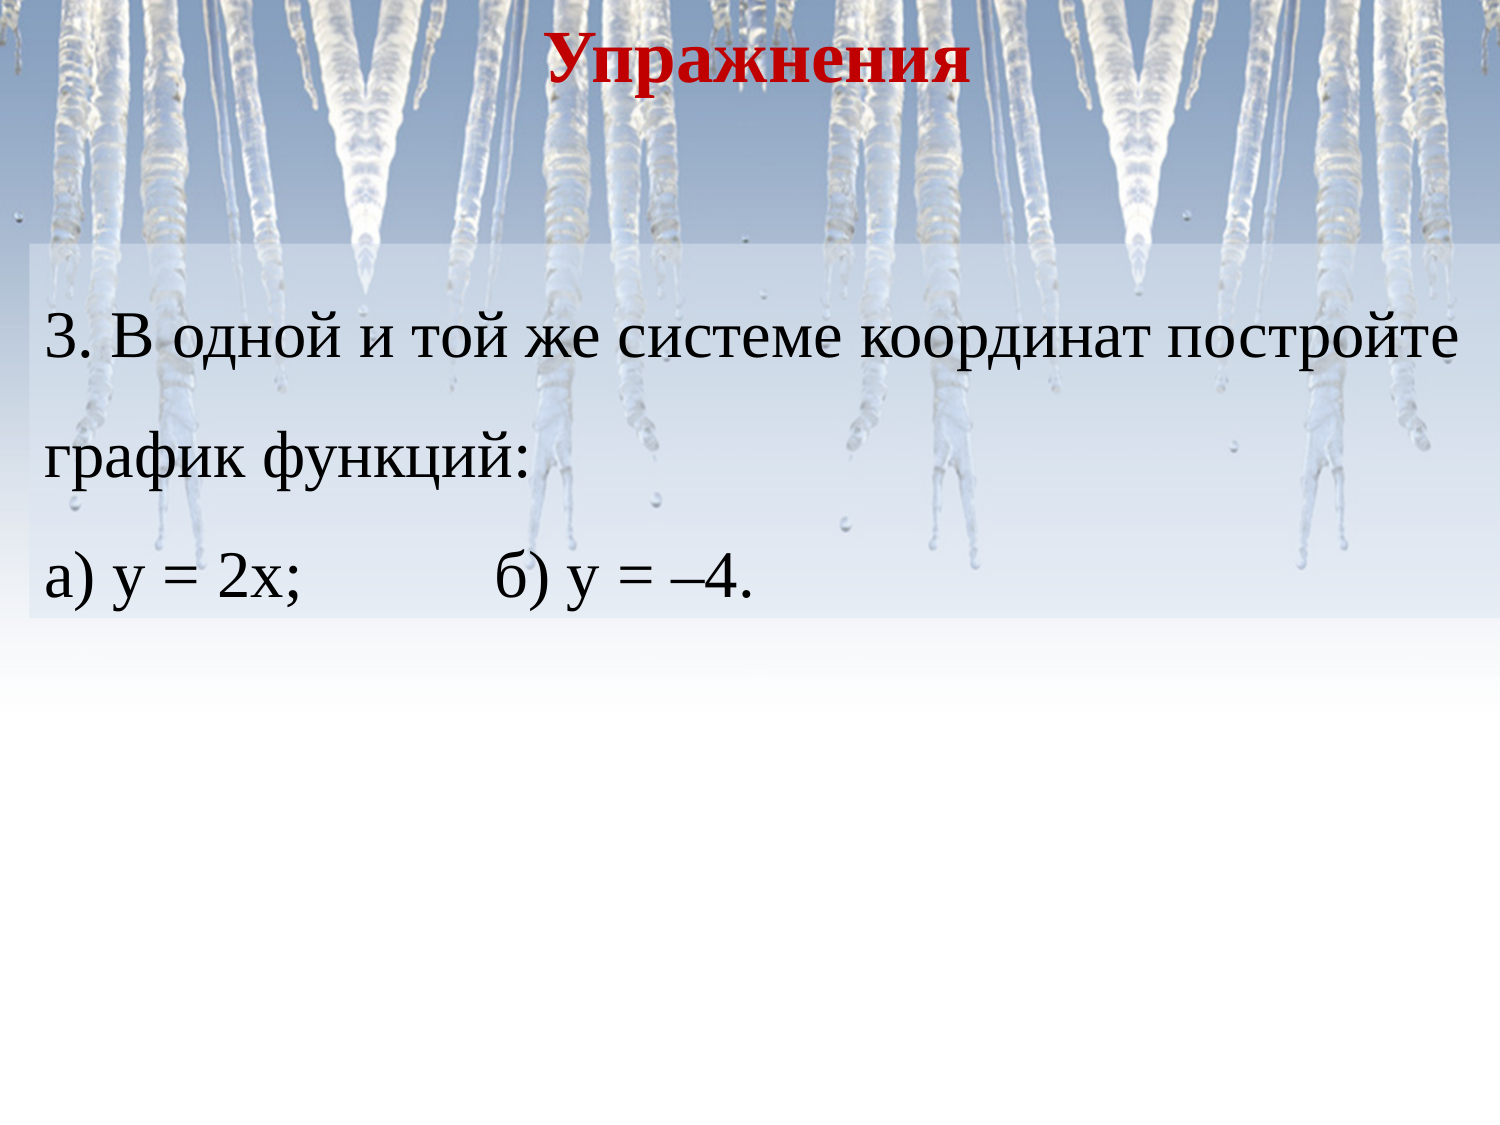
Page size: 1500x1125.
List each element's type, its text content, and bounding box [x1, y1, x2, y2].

text_box 3. В одной и той же системе координат постройте график функций: а) у = 2х; б) у = –4. [29, 243, 1500, 619]
text_box Упражнения [527, 0, 988, 105]
picture [0, 0, 1500, 1125]
